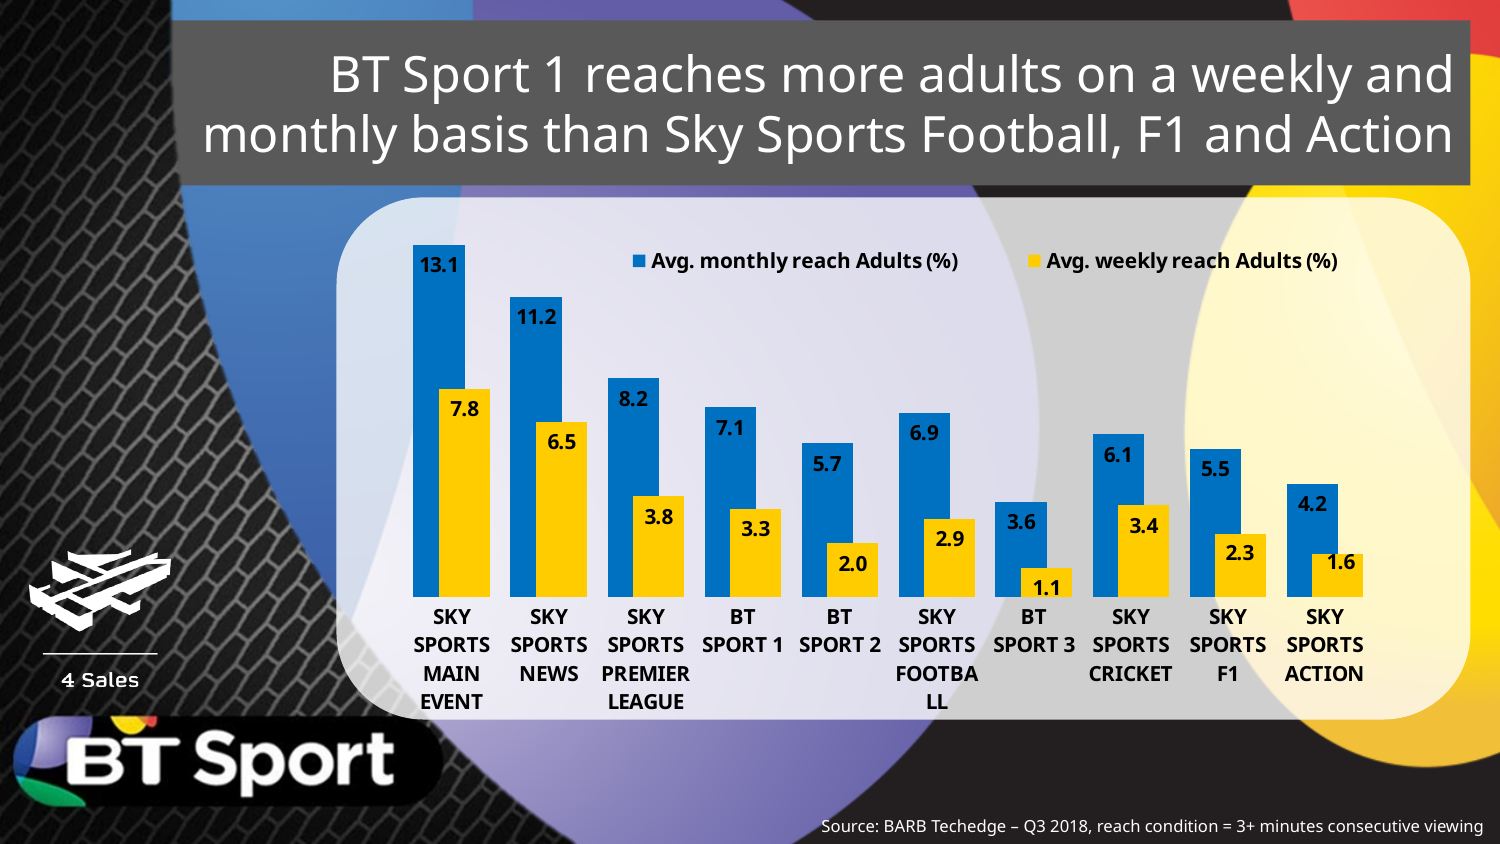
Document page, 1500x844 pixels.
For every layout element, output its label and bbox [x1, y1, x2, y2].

chart [393, 149, 1471, 741]
picture [0, 0, 1500, 844]
